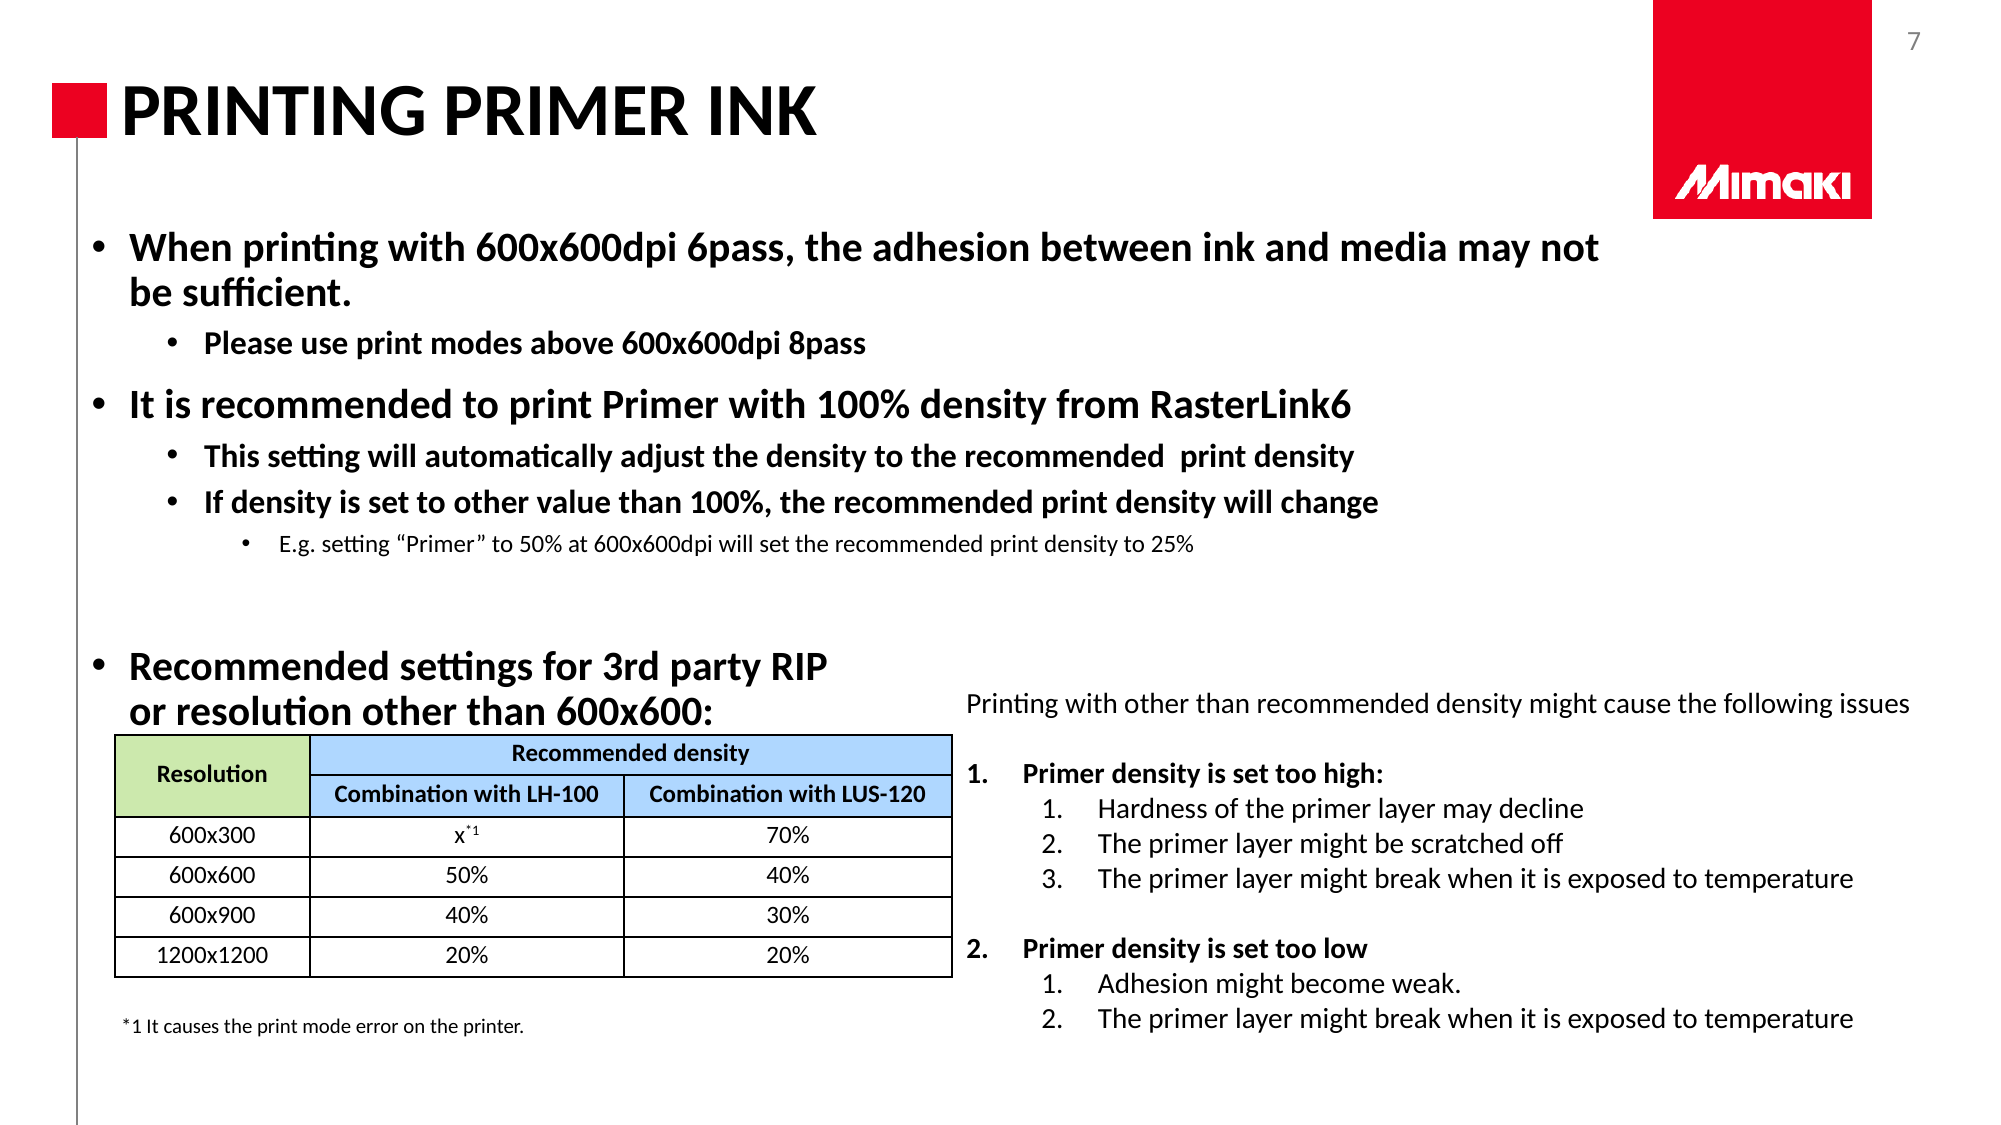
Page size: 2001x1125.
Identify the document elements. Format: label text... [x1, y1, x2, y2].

table_cell 40% [625, 858, 951, 896]
table_cell 20% [625, 938, 951, 976]
table_cell 50% [311, 858, 623, 896]
table_cell Combination with LH-100 [311, 776, 623, 816]
table_cell 600x900 [116, 898, 309, 936]
text_box *1 It causes the print mode error on the printer. [106, 1005, 700, 1045]
table_header Recommended density [311, 736, 951, 774]
title Printing primer ink [106, 58, 1654, 164]
picture [1653, 0, 1872, 219]
table_cell x*1 [311, 818, 623, 856]
list When printing with 600x600dpi 6pass, the adhesion between ink and media may not be sufficient. Please use print modes above 600x600dpi 8pass It is recommended to print Primer with 100% density from RasterLink6 This setting will automatically adjust the density to the recommended print density If density is set to other value than 100%, the recommended print density will change E.g. setting “Primer” to 50% at 600x600dpi will set the recommended print density to 25% Recommended settings for 3rd party RIP or resolution other than 600x600: [76, 218, 1654, 1125]
table_cell 30% [625, 898, 951, 936]
table_cell 1200x1200 [116, 938, 309, 976]
table_cell 20% [311, 938, 623, 976]
table_header Resolution [116, 736, 309, 816]
table_cell 600x600 [116, 858, 309, 896]
text_box Printing with other than recommended density might cause the following issues Primer density is set too high: Hardness of the primer layer may decline The primer layer might be scratched off The primer layer might break when it is exposed to temperature Primer density is set too low Adhesion might become weak. The primer layer might break when it is exposed to temperature [951, 676, 2000, 1042]
table_cell 70% [625, 818, 951, 856]
table_cell 40% [311, 898, 623, 936]
table_cell 600x300 [116, 818, 309, 856]
table_cell Combination with LUS-120 [625, 776, 951, 816]
